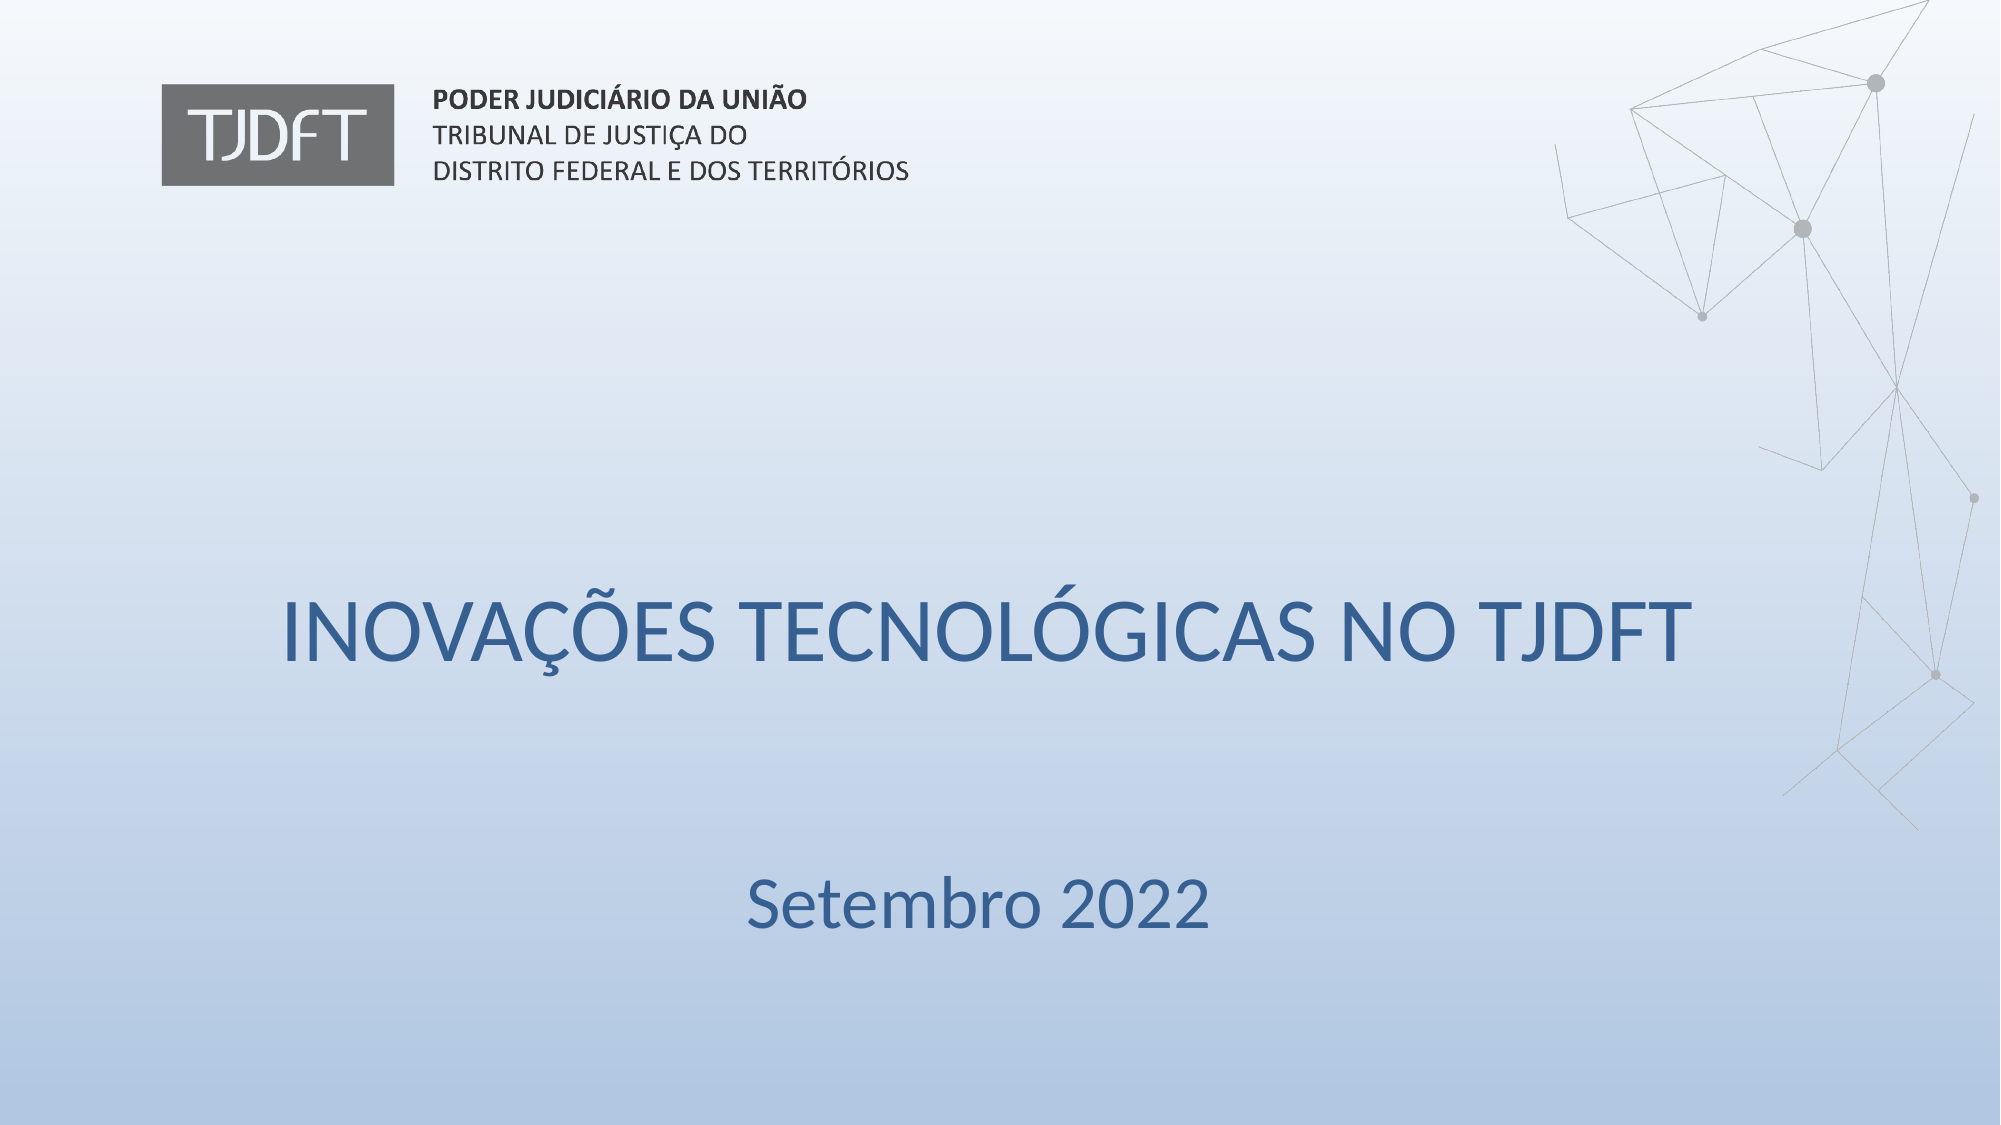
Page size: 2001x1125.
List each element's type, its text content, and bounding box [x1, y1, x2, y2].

text_box INOVAÇÕES TECNOLÓGICAS NO TJDFT [165, 562, 1549, 688]
text_box Setembro 2022 [631, 846, 1259, 951]
picture [161, 51, 945, 206]
picture [1554, 0, 1980, 831]
